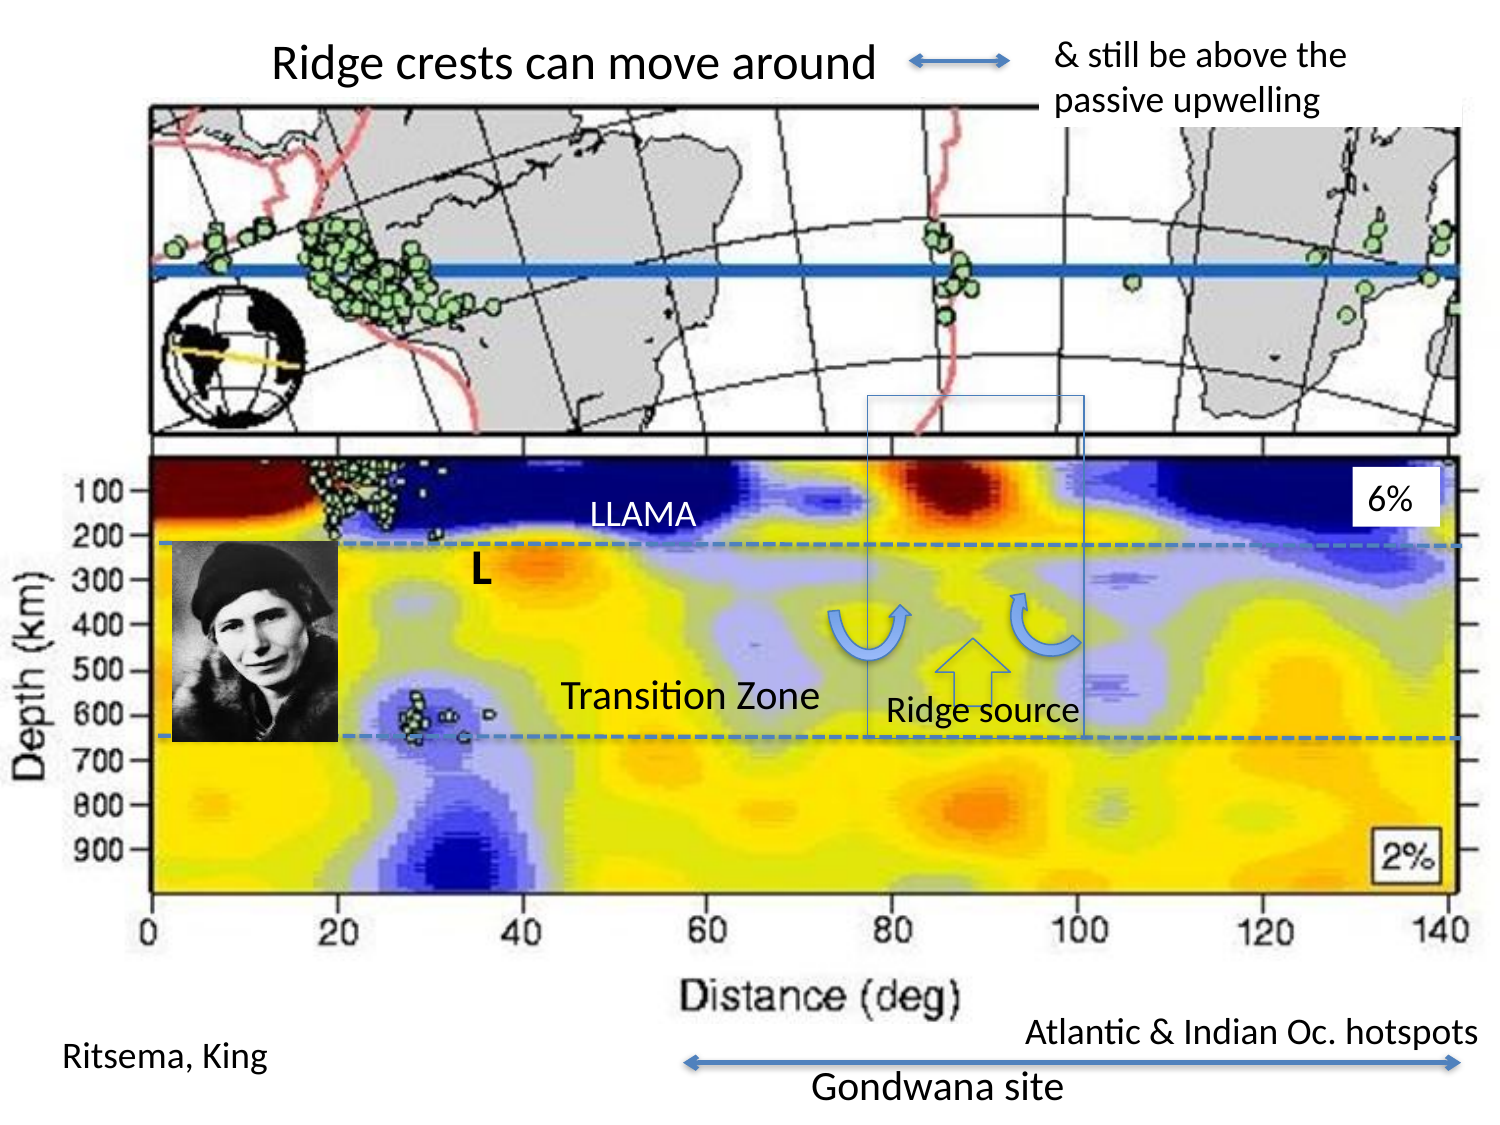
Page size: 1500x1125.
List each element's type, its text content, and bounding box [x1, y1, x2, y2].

text_box Gondwana site [796, 1072, 1116, 1116]
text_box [340, 542, 1463, 546]
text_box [157, 735, 167, 739]
text_box & still be above the passive upwelling [1039, 22, 1462, 96]
text_box Gondwana site [796, 1051, 1116, 1062]
text_box Ritsema, King [47, 1031, 359, 1084]
text_box Atlantic & Indian Oc. hotspots [1010, 1030, 1500, 1060]
picture [0, 97, 1500, 1024]
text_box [158, 542, 170, 546]
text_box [343, 735, 1462, 739]
text_box Ridge crests can move around [256, 22, 956, 96]
